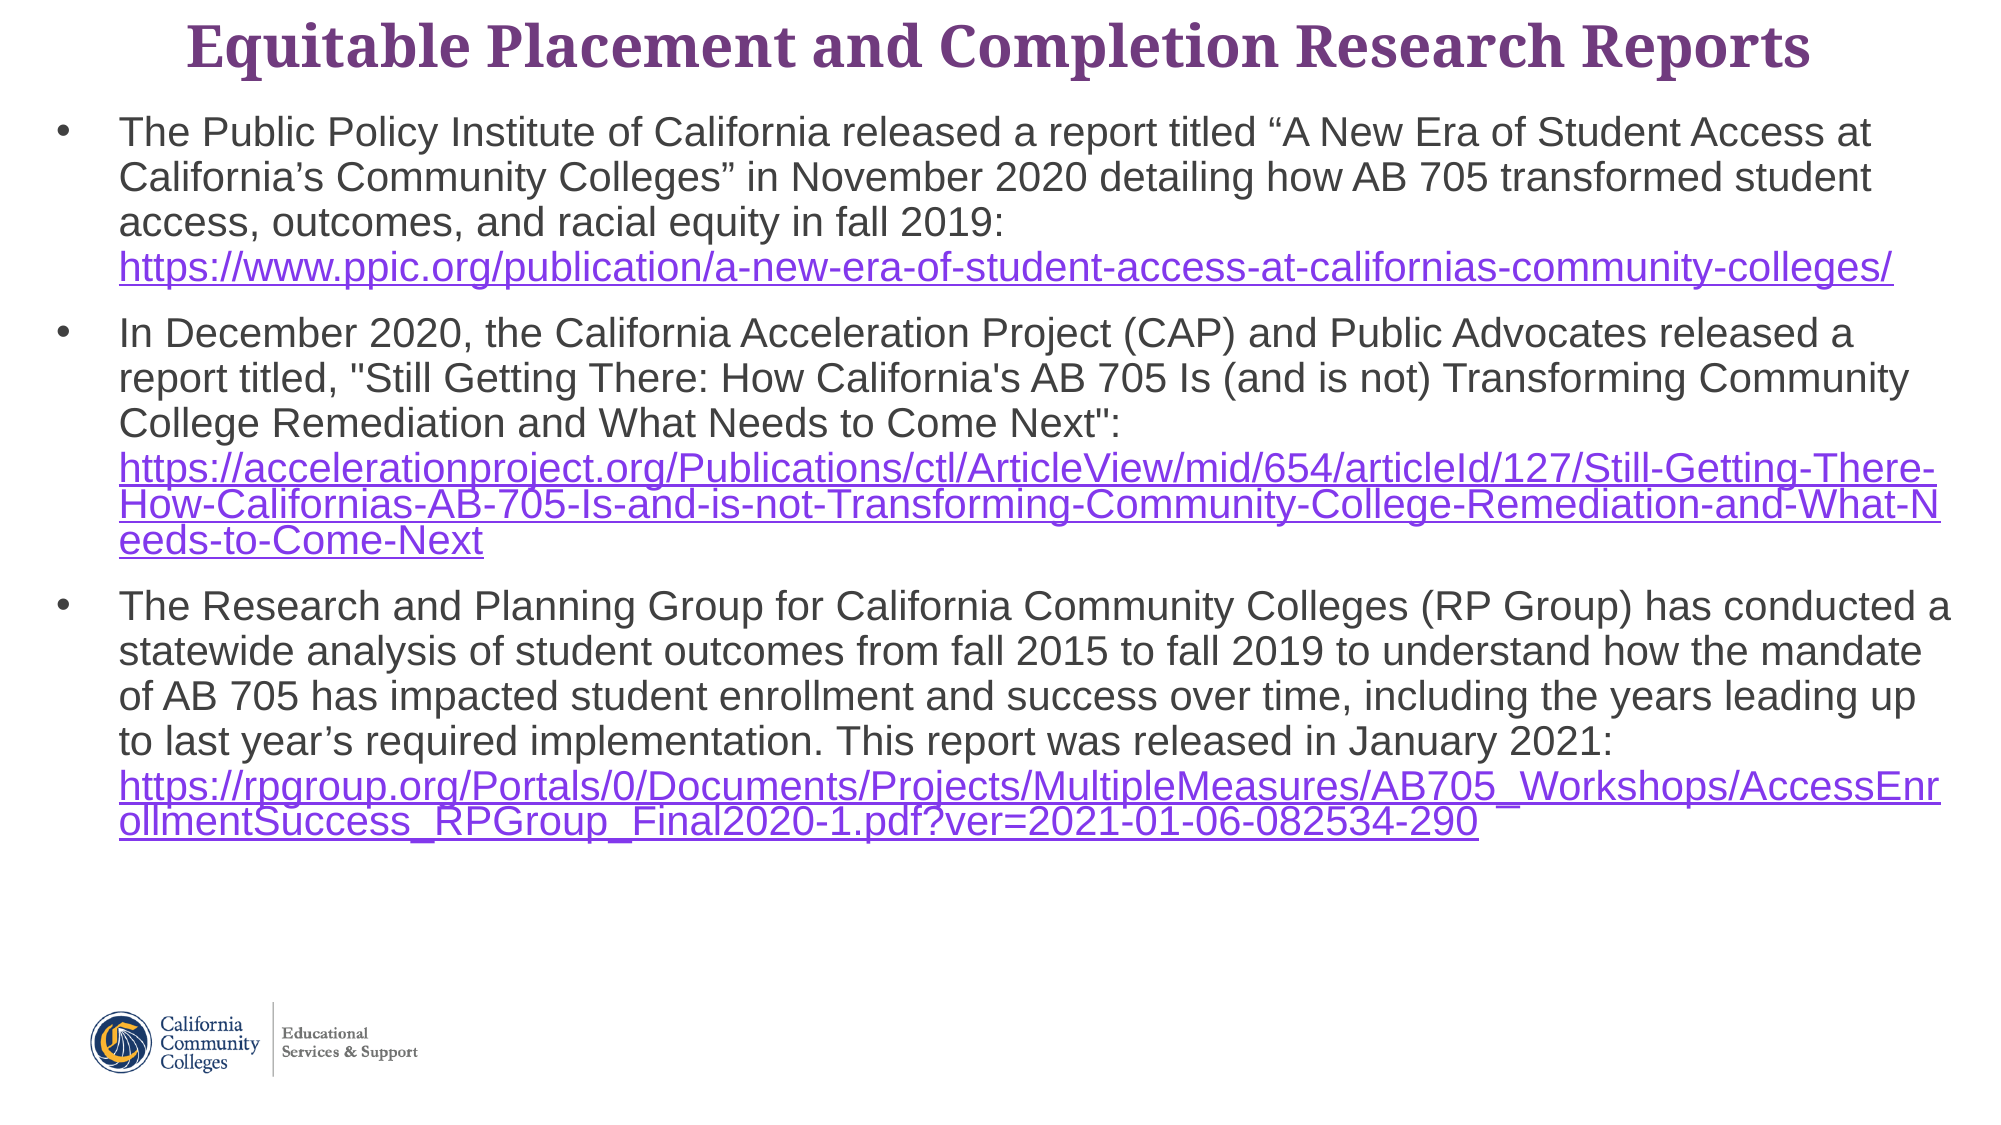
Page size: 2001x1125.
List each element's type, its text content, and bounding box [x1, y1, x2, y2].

title Equitable Placement and Completion Research Reports [0, 0, 2000, 96]
picture [65, 988, 448, 1091]
list The Public Policy Institute of California released a report titled “A New Era of Student Access at California’s Community Colleges” in November 2020 detailing how AB 705 transformed student access, outcomes, and racial equity in fall 2019: https://www.ppic.org/publication/a-new-era-of-student-access-at-californias-community-colleges/ In December 2020, the California Acceleration Project (CAP) and Public Advocates released a report titled, "Still Getting There: How California's AB 705 Is (and is not) Transforming Community College Remediation and What Needs to Come Next": https://accelerationproject.org/Publications/ctl/ArticleView/mid/654/articleId/127/Still-Getting-There-How-Californias-AB-705-Is-and-is-not-Transforming-Community-College-Remediation-and-What-Needs-to-Come-Next The Research and Planning Group for California Community Colleges (RP Group) has conducted a statewide analysis of student outcomes from fall 2015 to fall 2019 to understand how the mandate of AB 705 has impacted student enrollment and success over time, including the years leading up to last year’s required implementation. This report was released in January 2021: https://rpgroup.org/Portals/0/Documents/Projects/MultipleMeasures/AB705_Workshops/AccessEnrollmentSuccess_RPGroup_Final2020-1.pdf?ver=2021-01-06-082534-290 [28, 102, 1973, 933]
